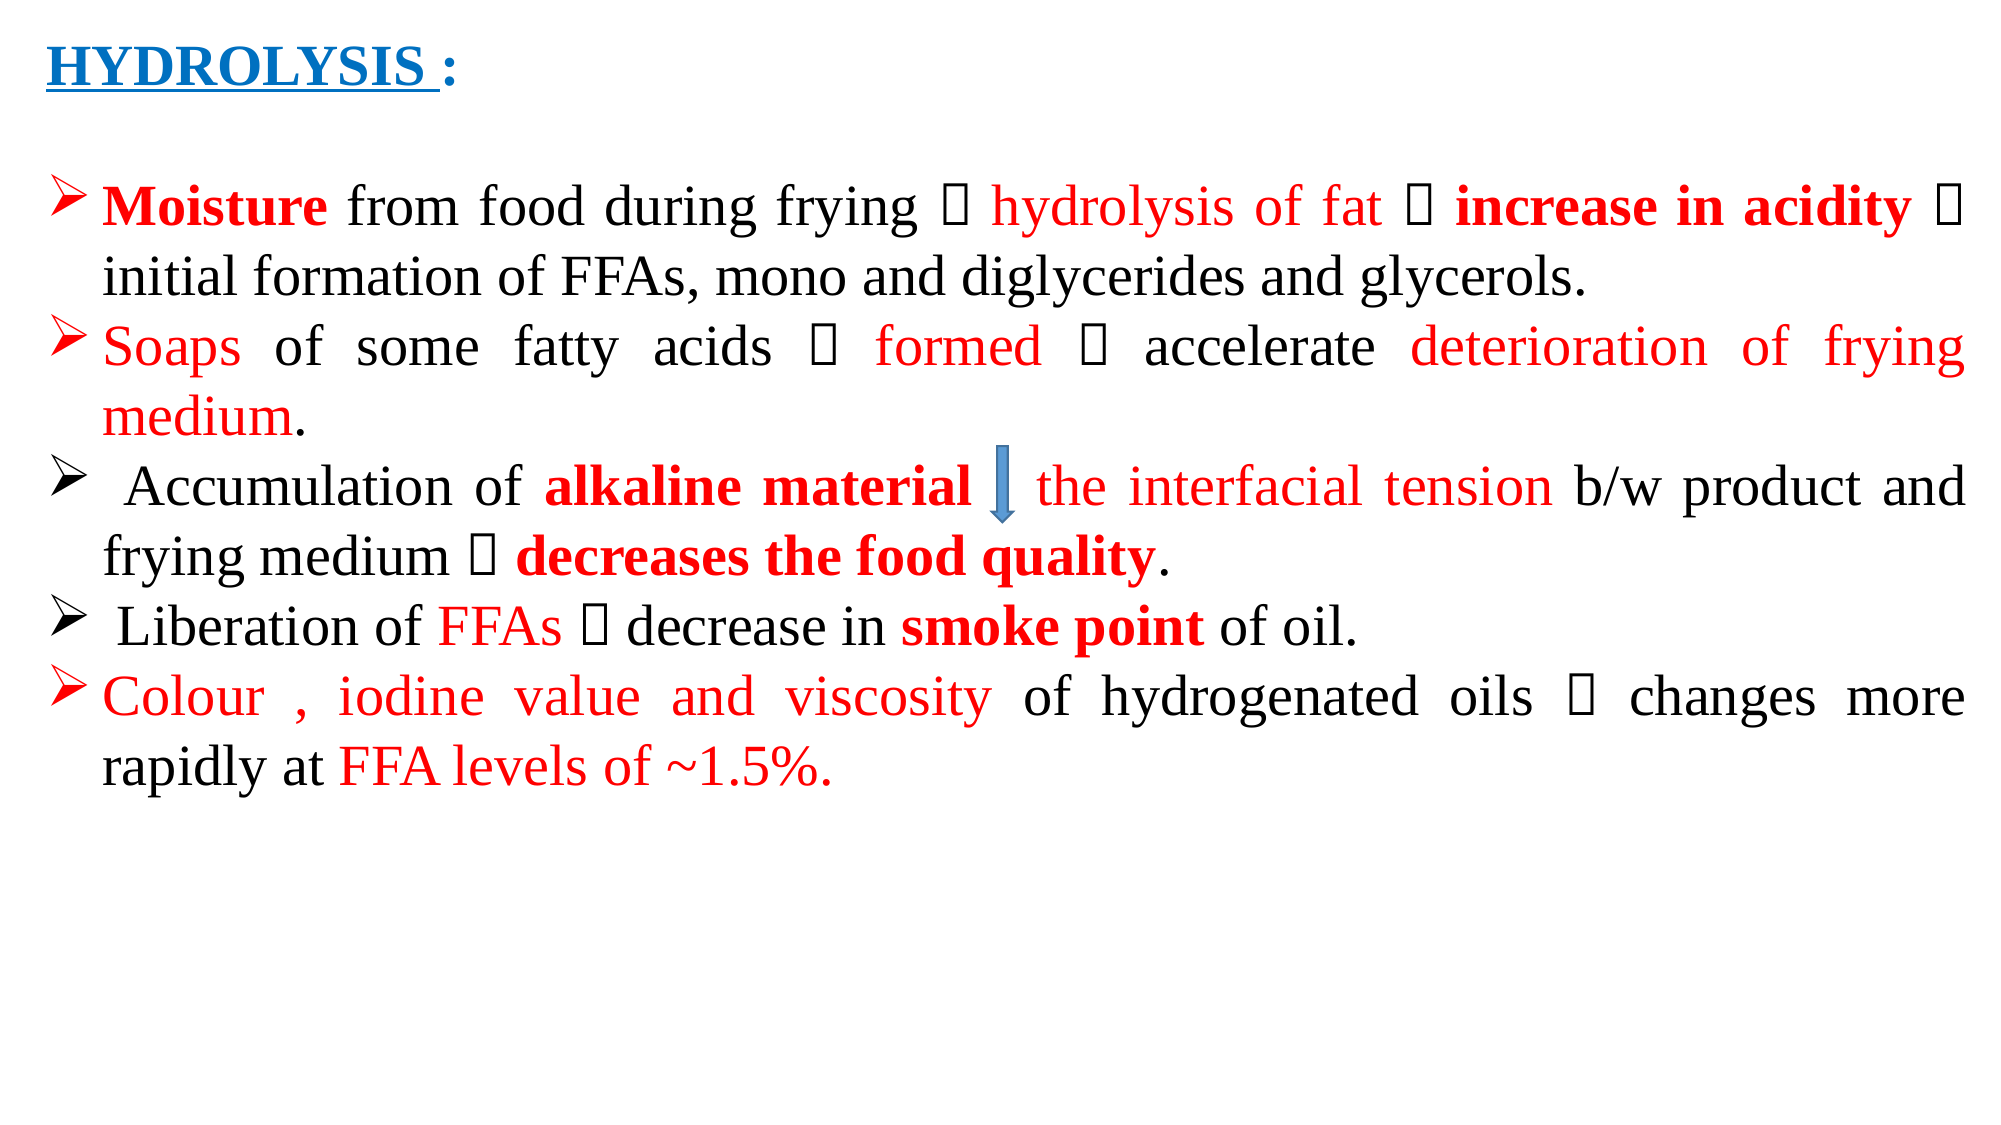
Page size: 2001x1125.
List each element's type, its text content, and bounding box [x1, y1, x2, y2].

text_box HYDROLYSIS : Moisture from food during frying  hydrolysis of fat  increase in acidity  initial formation of FFAs, mono and diglycerides and glycerols. Soaps of some fatty acids  formed  accelerate deterioration of frying medium. Accumulation of alkaline material the interfacial tension b/w product and frying medium  decreases the food quality. Liberation of FFAs  decrease in smoke point of oil. Colour , iodine value and viscosity of hydrogenated oils  changes more rapidly at FFA levels of ~1.5%. [31, 20, 1982, 865]
text_box [989, 445, 1016, 524]
